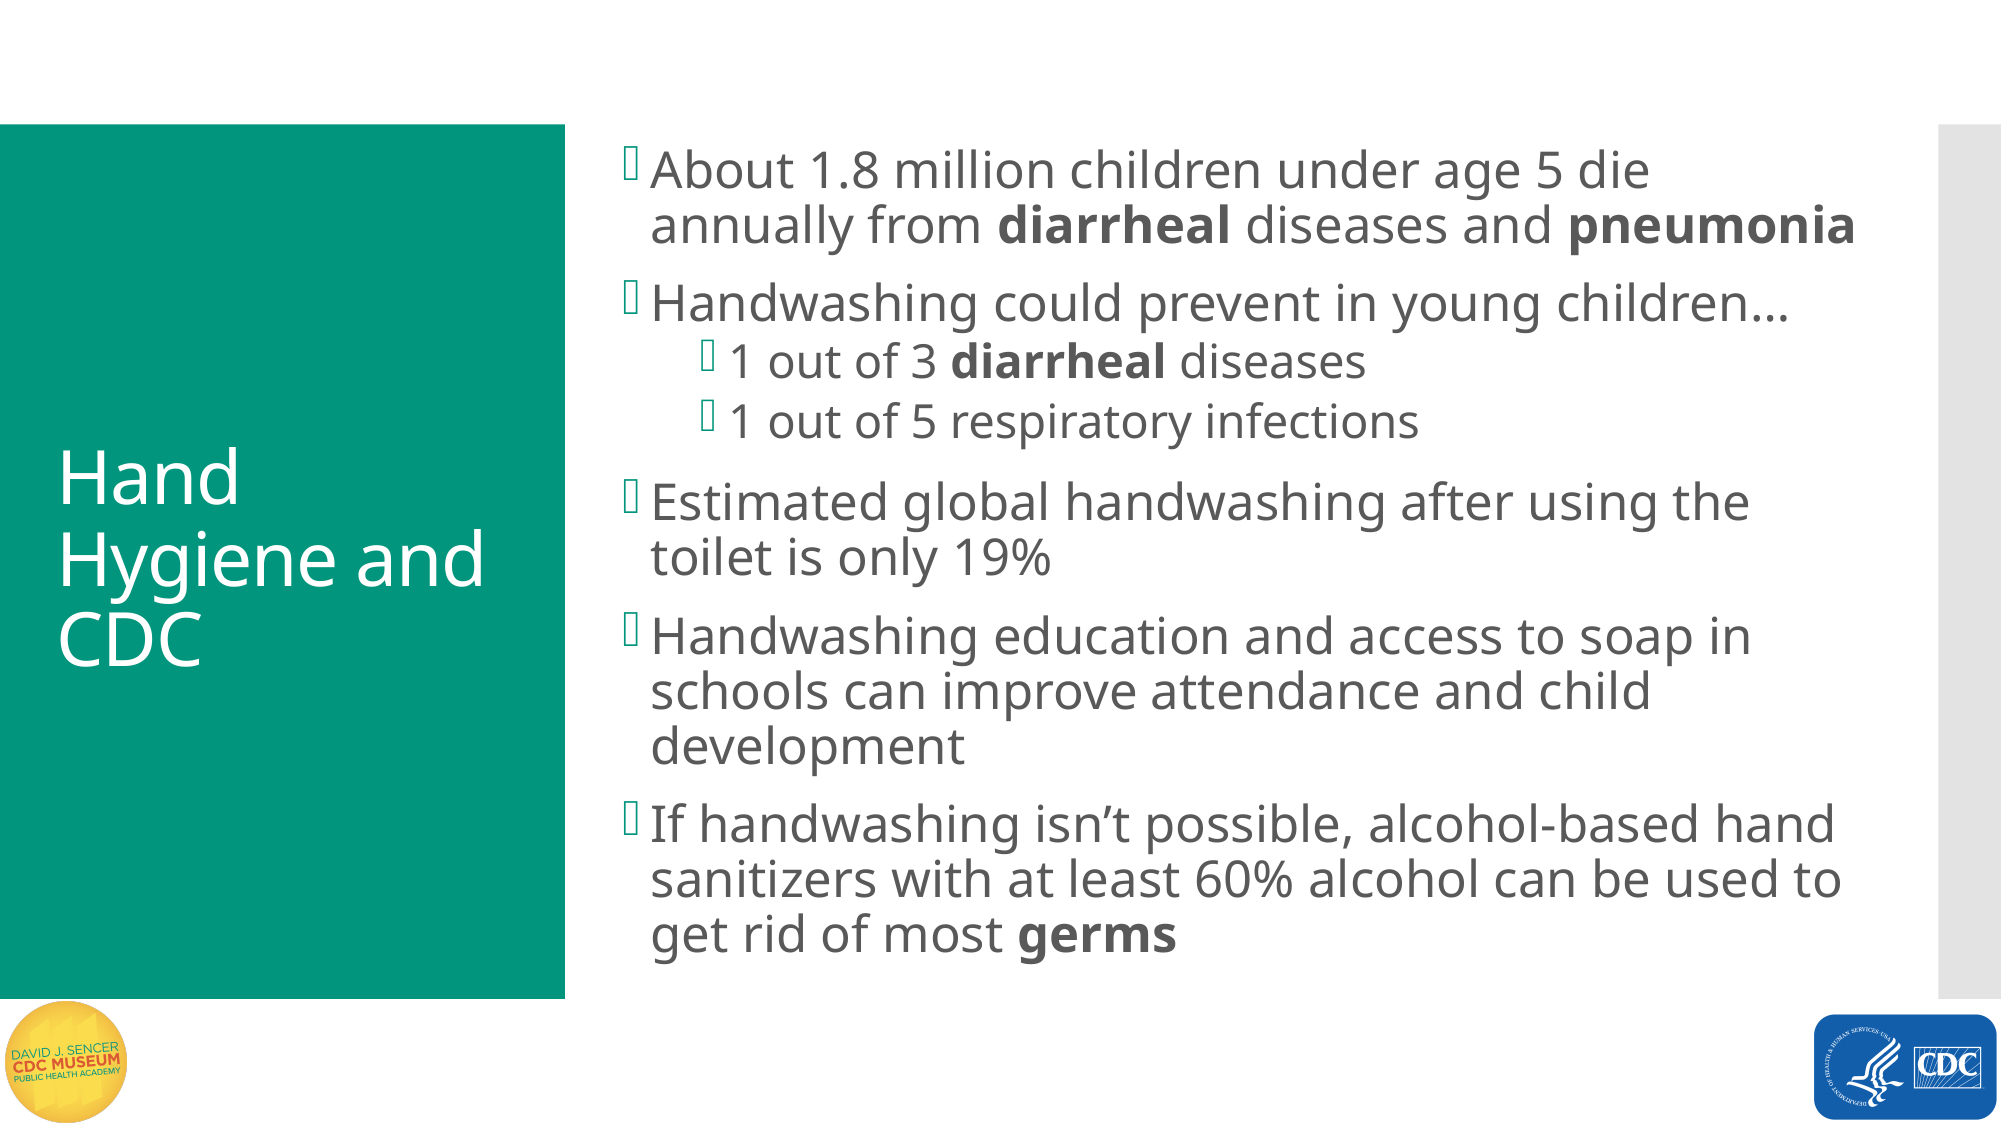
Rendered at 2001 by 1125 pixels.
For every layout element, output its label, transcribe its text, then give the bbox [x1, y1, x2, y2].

picture [1801, 1006, 2000, 1125]
list About 1.8 million children under age 5 die annually from diarrheal diseases and pneumonia Handwashing could prevent in young children… 1 out of 3 diarrheal diseases 1 out of 5 respiratory infections Estimated global handwashing after using the toilet is only 19% Handwashing education and access to soap in schools can improve attendance and child development If handwashing isn’t possible, alcohol-based hand sanitizers with at least 60% alcohol can be used to get rid of most germs [607, 136, 1878, 1002]
picture [4, 1001, 127, 1123]
title Hand Hygiene and CDC [41, 184, 525, 940]
